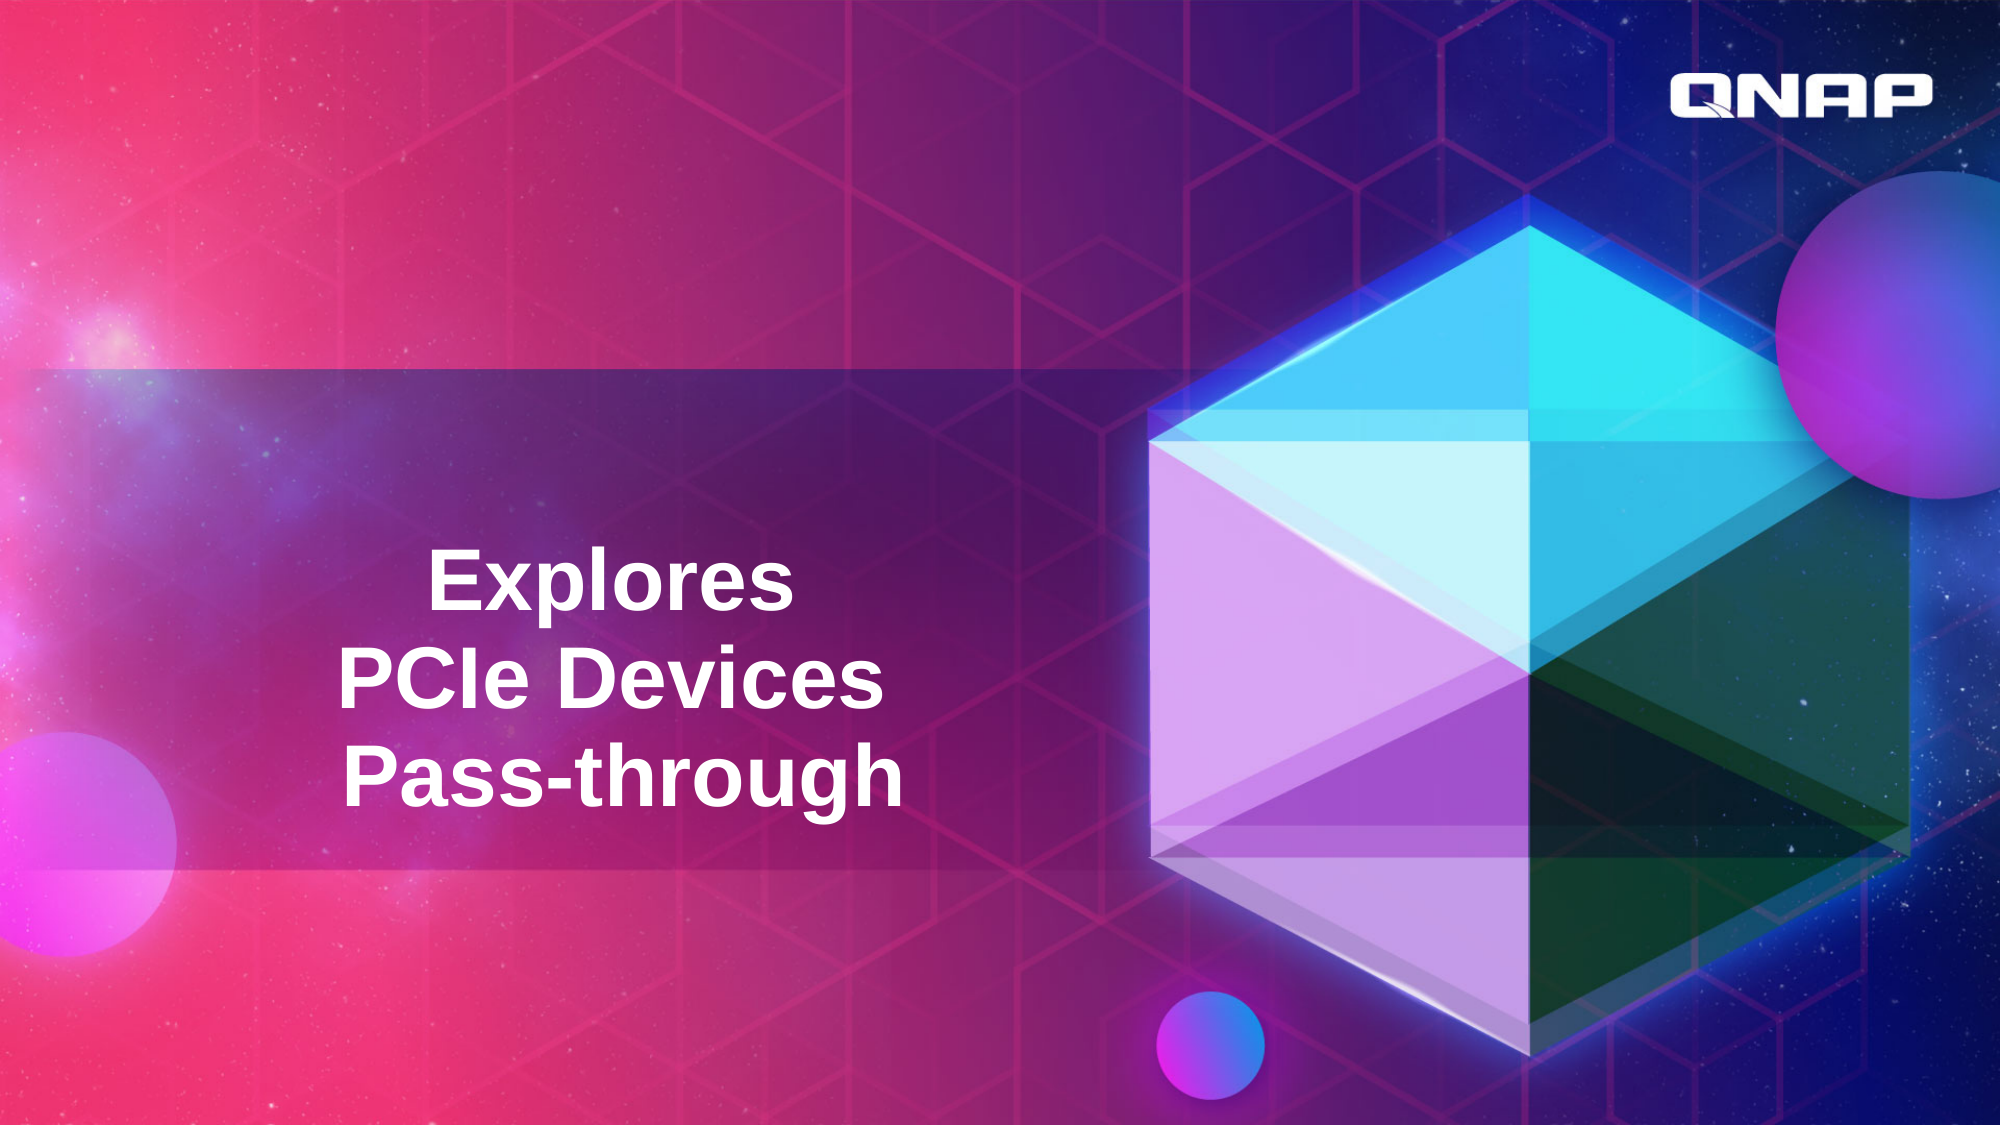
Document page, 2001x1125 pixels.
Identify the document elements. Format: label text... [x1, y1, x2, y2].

picture [0, 0, 2000, 1125]
title Explores PCIe Devices Pass-through [228, 523, 1019, 833]
